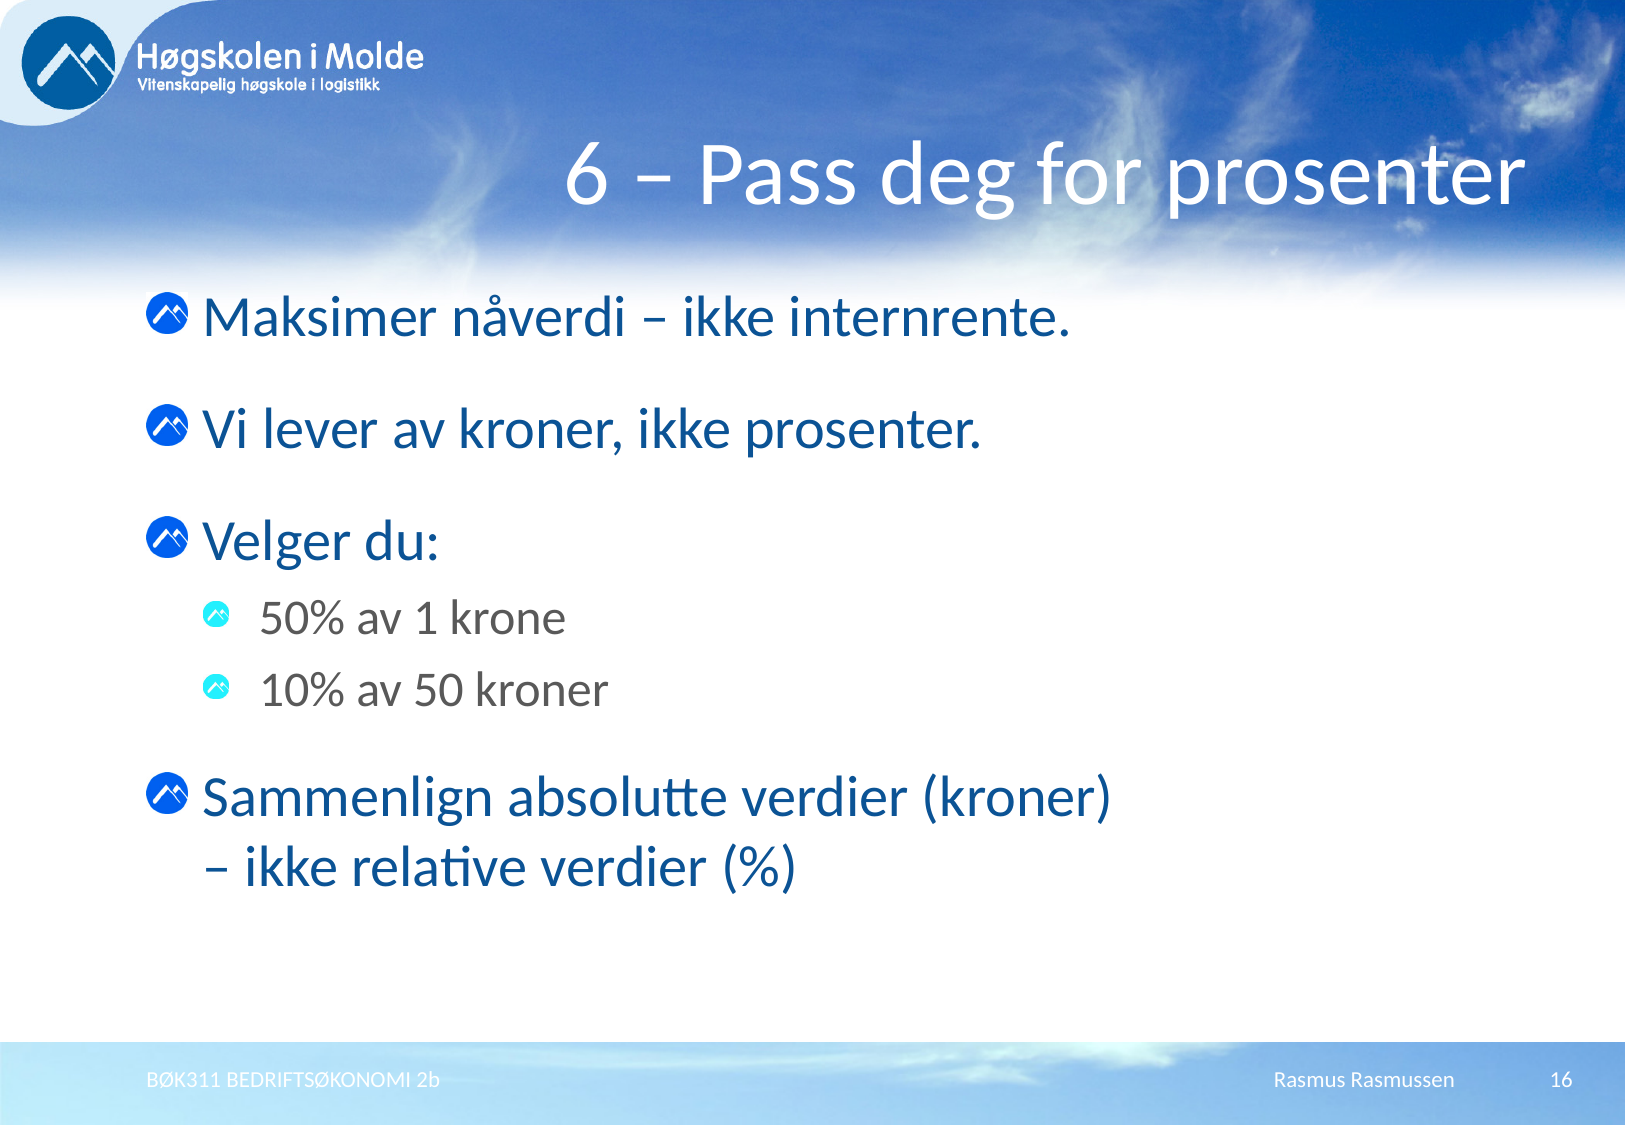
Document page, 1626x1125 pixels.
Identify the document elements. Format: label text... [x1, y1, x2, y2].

slide_number 16 [1493, 1048, 1588, 1109]
picture [203, 601, 229, 627]
picture [146, 404, 188, 446]
picture [0, 1042, 1625, 1125]
picture [146, 772, 188, 814]
footer BØK311 BEDRIFTSØKONOMI 2b [131, 1048, 1166, 1109]
picture [203, 674, 229, 699]
slide_number Rasmus Rasmussen [1166, 1048, 1471, 1109]
list Maksimer nåverdi – ikke internrente. Vi lever av kroner, ikke prosenter. Velger du: 50% av 1 krone 10% av 50 kroner Sammenlign absolutte verdier (kroner) – ikke relative verdier (%) [131, 270, 1494, 991]
title 6 – Pass deg for prosenter [131, 105, 1544, 235]
picture [0, 0, 1625, 310]
picture [146, 292, 188, 334]
picture [146, 516, 188, 558]
